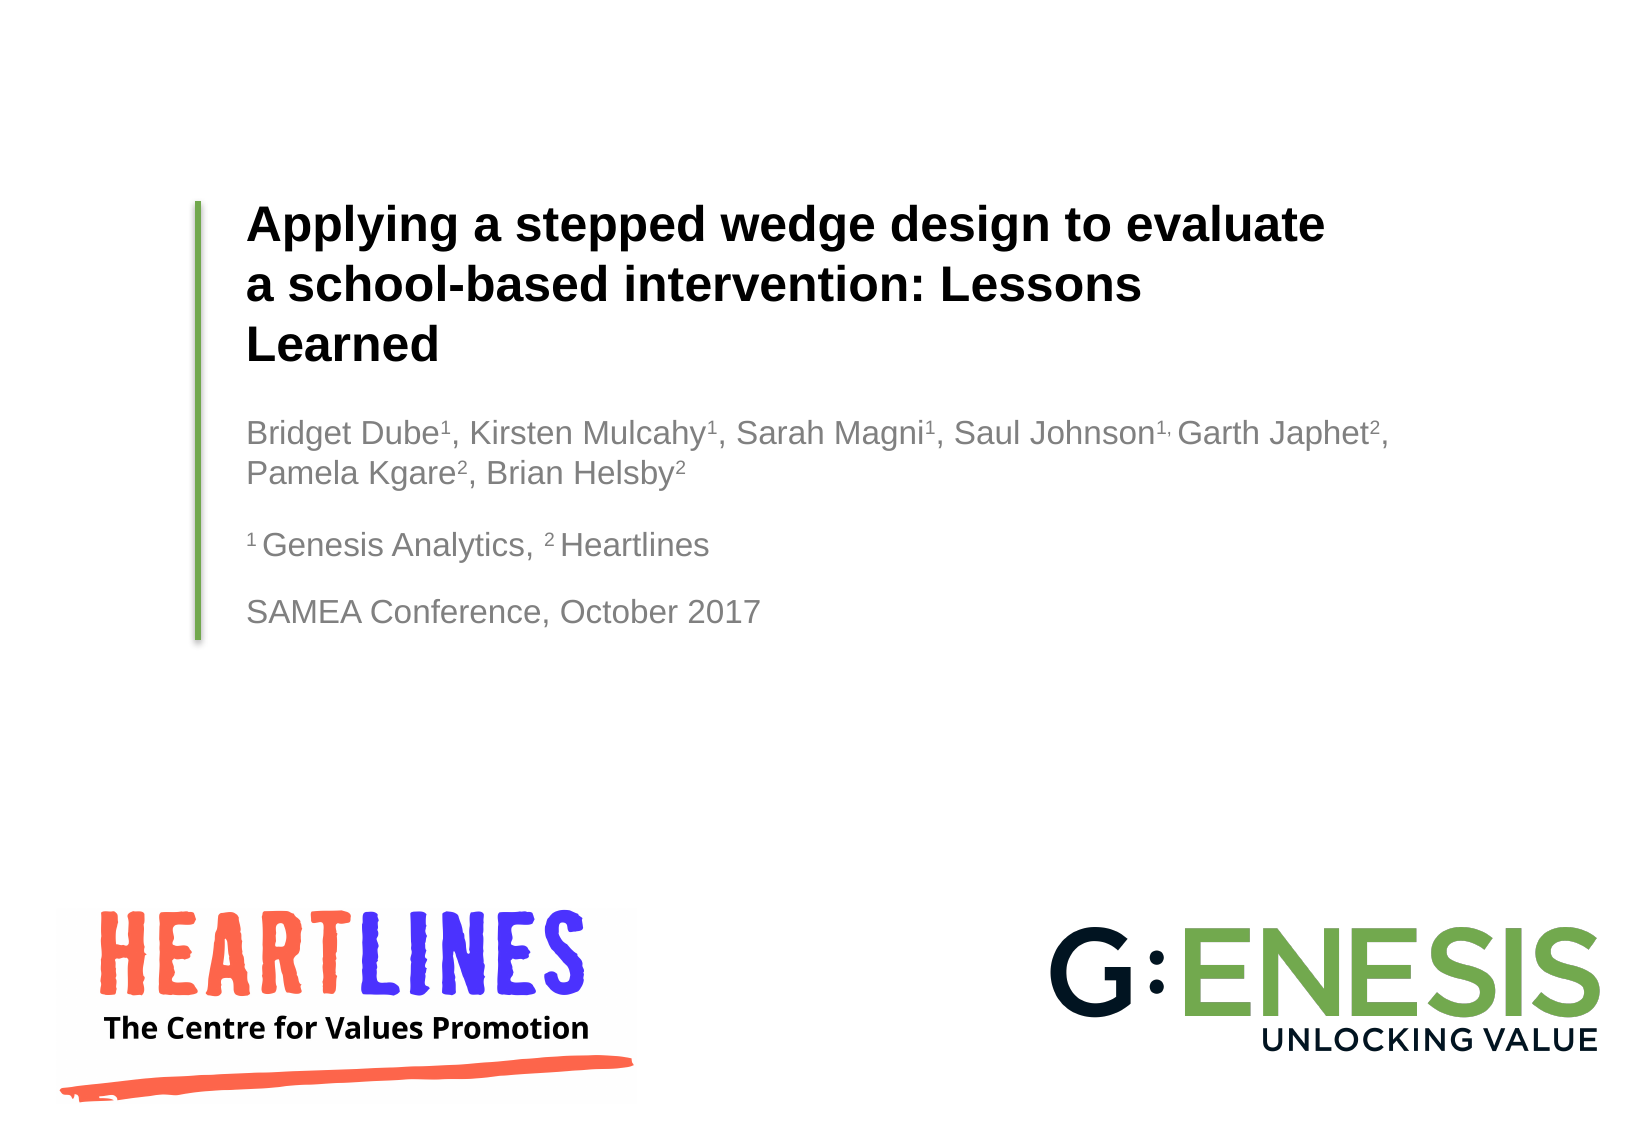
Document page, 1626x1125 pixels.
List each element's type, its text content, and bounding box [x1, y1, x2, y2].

list Bridget Dube1, Kirsten Mulcahy1, Sarah Magni1, Saul Johnson1, Garth Japhet2, Pamela Kgare2, Brian Helsby2 [231, 399, 1415, 504]
picture [1041, 908, 1625, 1089]
list SAMEA Conference, October 2017 [231, 583, 1545, 637]
picture [56, 908, 637, 1104]
list 1 Genesis Analytics, 2 Heartlines [231, 514, 1545, 572]
title Applying a stepped wedge design to evaluate a school-based intervention: Lessons Learned [231, 184, 1345, 389]
